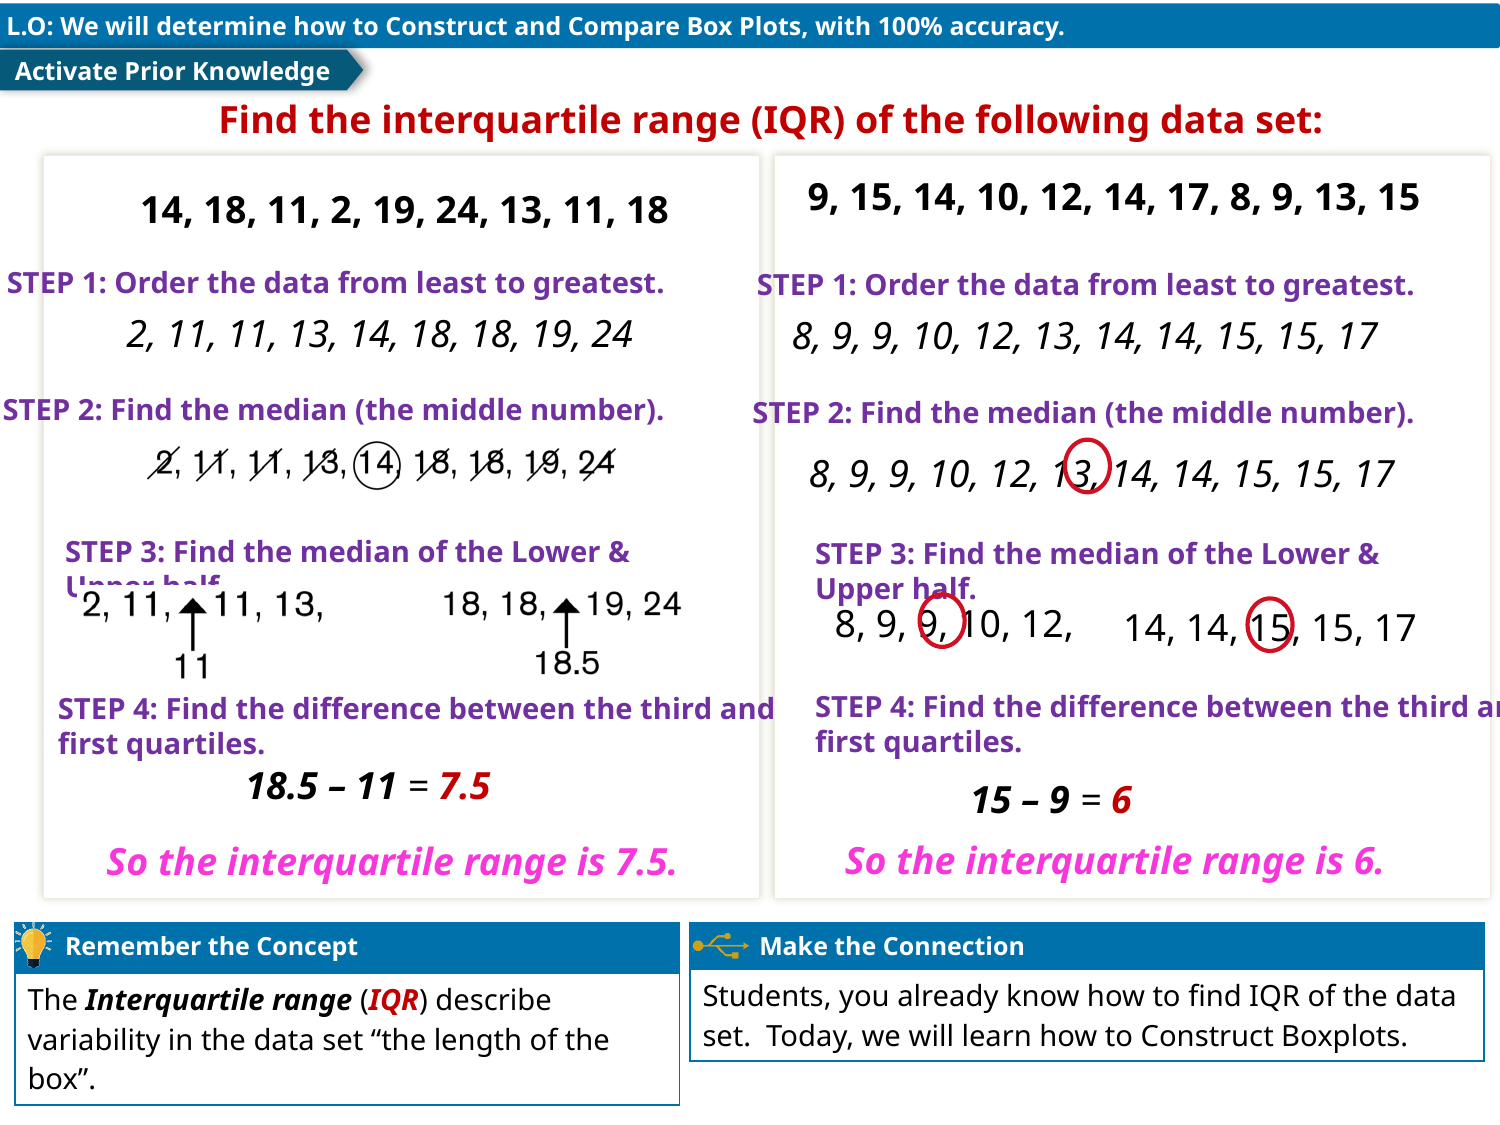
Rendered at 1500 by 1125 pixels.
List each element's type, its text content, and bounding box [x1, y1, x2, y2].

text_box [842, 439, 1362, 504]
text_box Find the interquartile range (IQR) of the following data set: [203, 89, 1340, 149]
text_box [774, 155, 1491, 899]
table_cell The Interquartile range (IQR) describe variability in the data set “the length of the box”. [16, 974, 679, 1104]
text_box 18.5 – 11 = 7.5 [230, 754, 506, 815]
picture [138, 440, 619, 495]
text_box Activate Prior Knowledge [0, 47, 365, 93]
text_box 2, 11, 11, 13, 14, 18, 18, 19, 24 [111, 302, 648, 363]
text_box [43, 768, 760, 899]
table_cell Students, you already know how to find IQR of the data set. Today, we will learn how to Construct Boxplots. [691, 970, 1483, 1060]
text_box STEP 2: Find the median (the middle number). [0, 384, 680, 434]
picture [718, 934, 730, 938]
text_box 14, 18, 11, 2, 19, 24, 13, 11, 18 [125, 178, 685, 239]
picture [77, 585, 326, 681]
text_box STEP 1: Order the data from least to greatest. [742, 259, 1430, 309]
text_box 9, 15, 14, 10, 12, 14, 17, 8, 9, 13, 15 [792, 165, 1436, 225]
table_header Make the Connection [691, 924, 1483, 968]
text_box 8, 9, 9, 10, 12, 13, 14, 14, 15, 15, 17 [776, 304, 1394, 365]
text_box STEP 4: Find the difference between the third and first quartiles. [43, 682, 794, 768]
text_box So the interquartile range is 7.5. [91, 830, 704, 891]
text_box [838, 591, 1401, 658]
text_box STEP 1: Order the data from least to greatest. [0, 256, 680, 307]
text_box [43, 155, 760, 682]
text_box So the interquartile range is 6. [829, 829, 1411, 890]
text_box STEP 3: Find the median of the Lower & Upper half. [50, 525, 720, 611]
text_box STEP 3: Find the median of the Lower & Upper half. [800, 528, 1470, 613]
text_box STEP 2: Find the median (the middle number). [737, 386, 1430, 437]
picture [727, 953, 738, 958]
picture [694, 941, 703, 950]
text_box STEP 4: Find the difference between the third and first quartiles. [800, 680, 1500, 766]
table_header Remember the Concept [55, 924, 679, 972]
text_box 15 – 9 = 6 [955, 768, 1147, 829]
picture [22, 929, 45, 967]
picture [434, 587, 691, 676]
